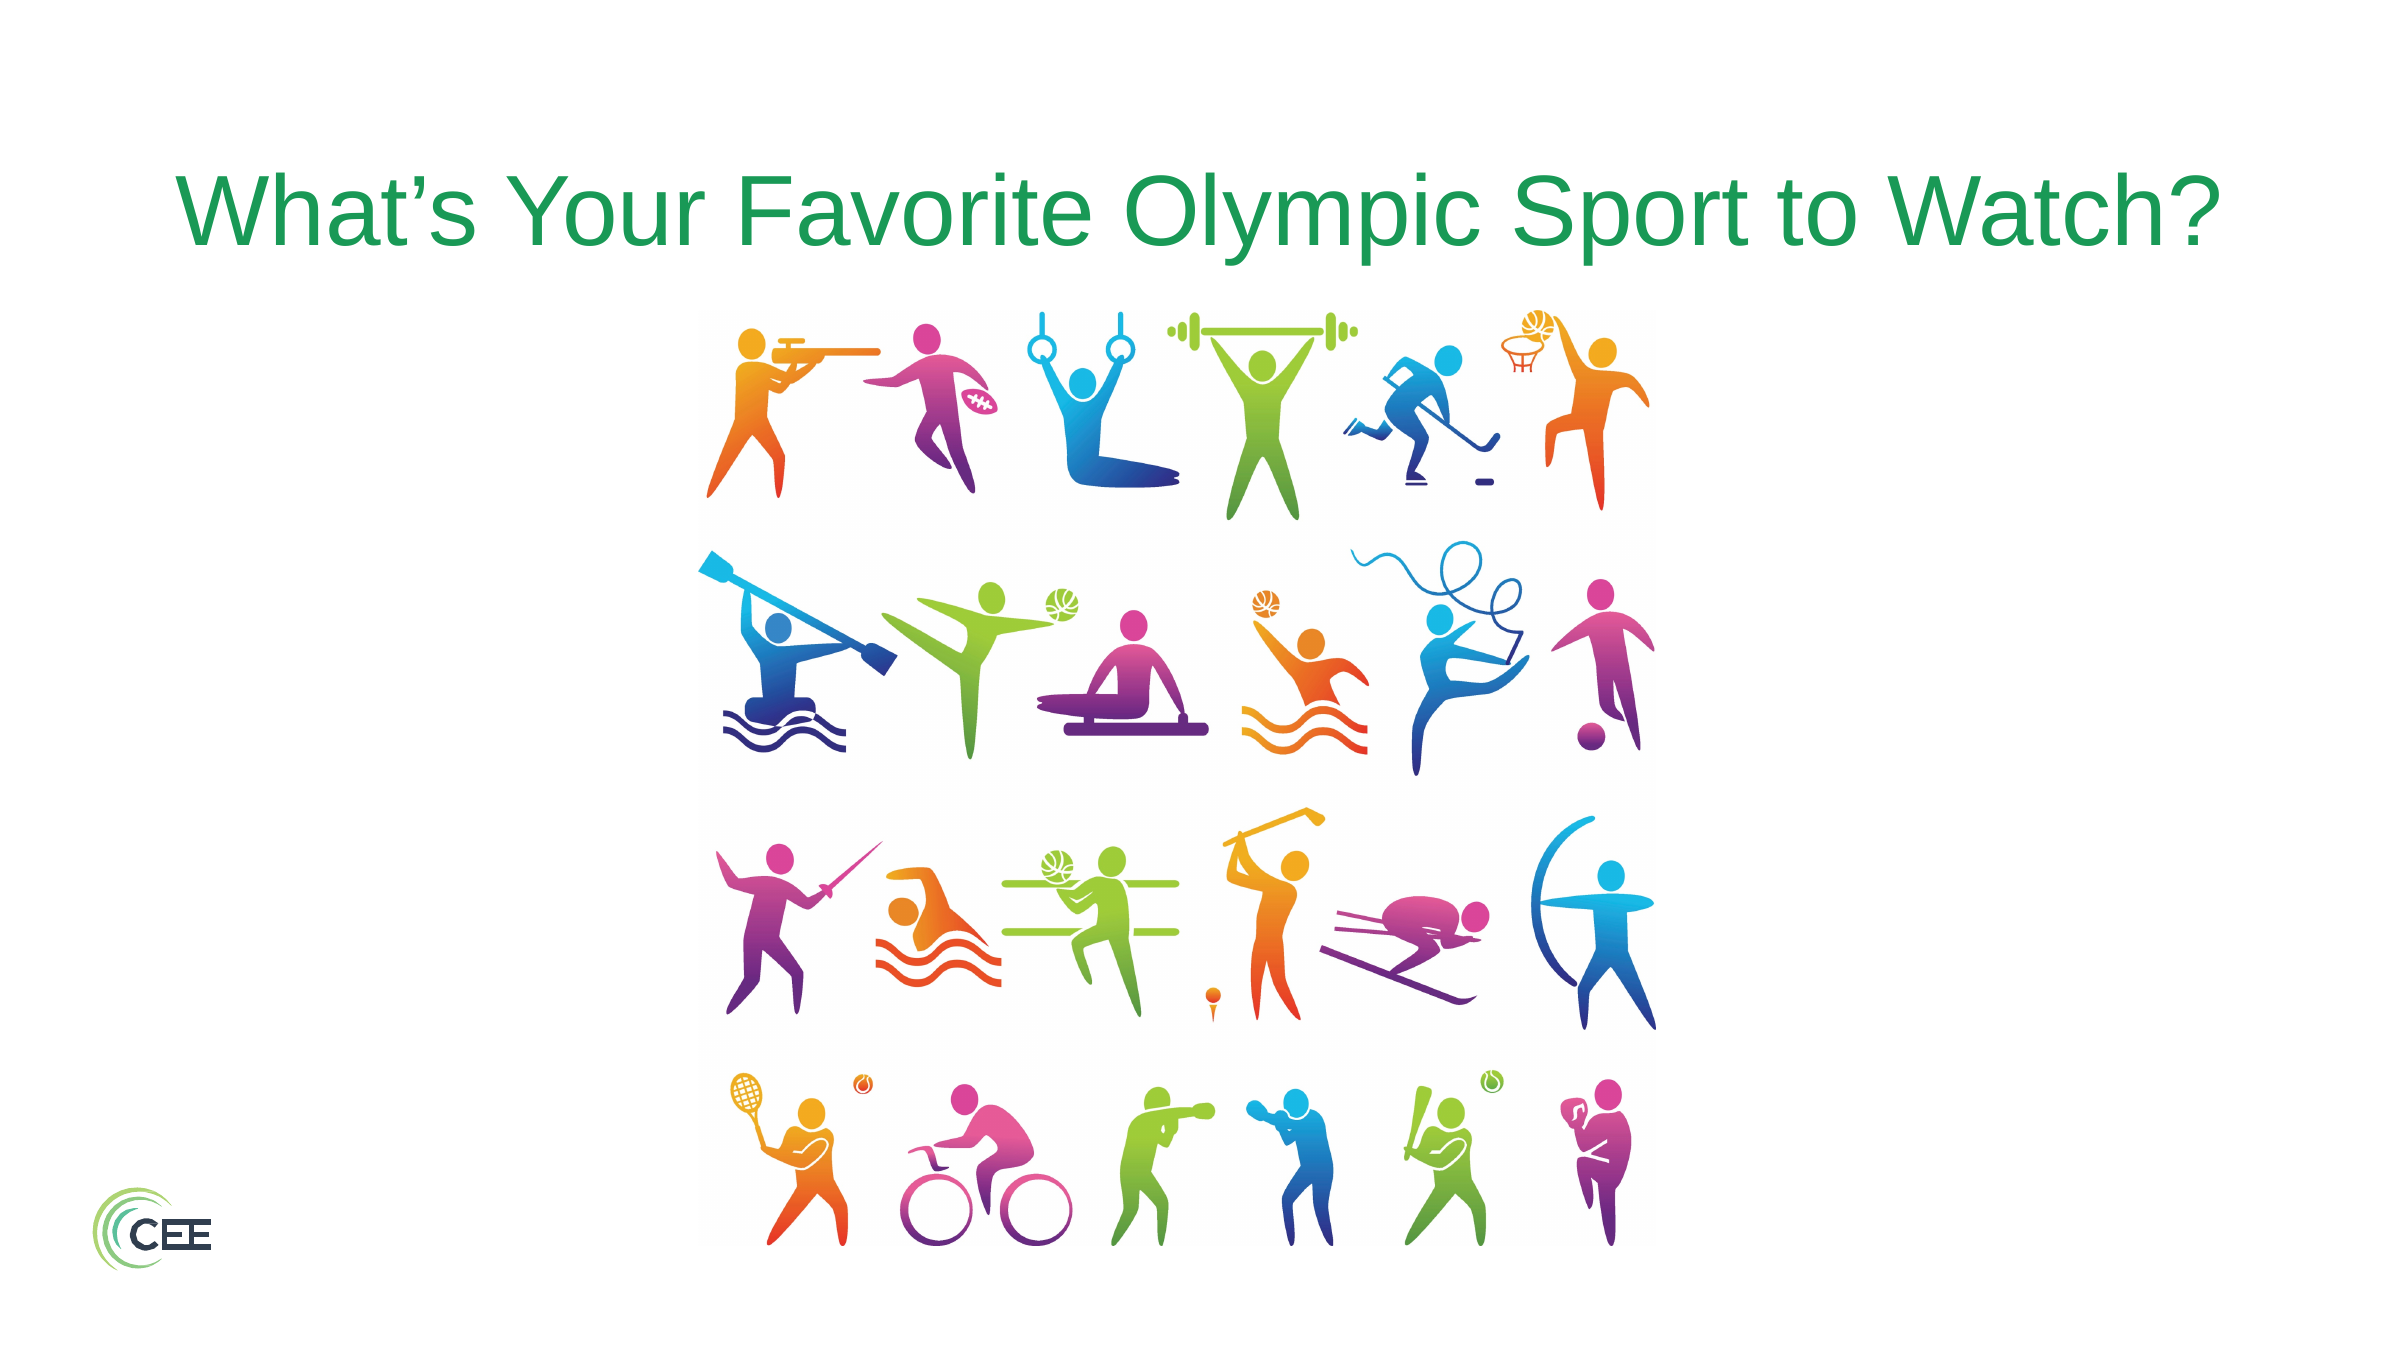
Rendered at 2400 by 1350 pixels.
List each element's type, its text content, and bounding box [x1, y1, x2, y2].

title What’s Your Favorite Olympic Sport to Watch? [122, 145, 2277, 267]
picture [698, 310, 1656, 1246]
